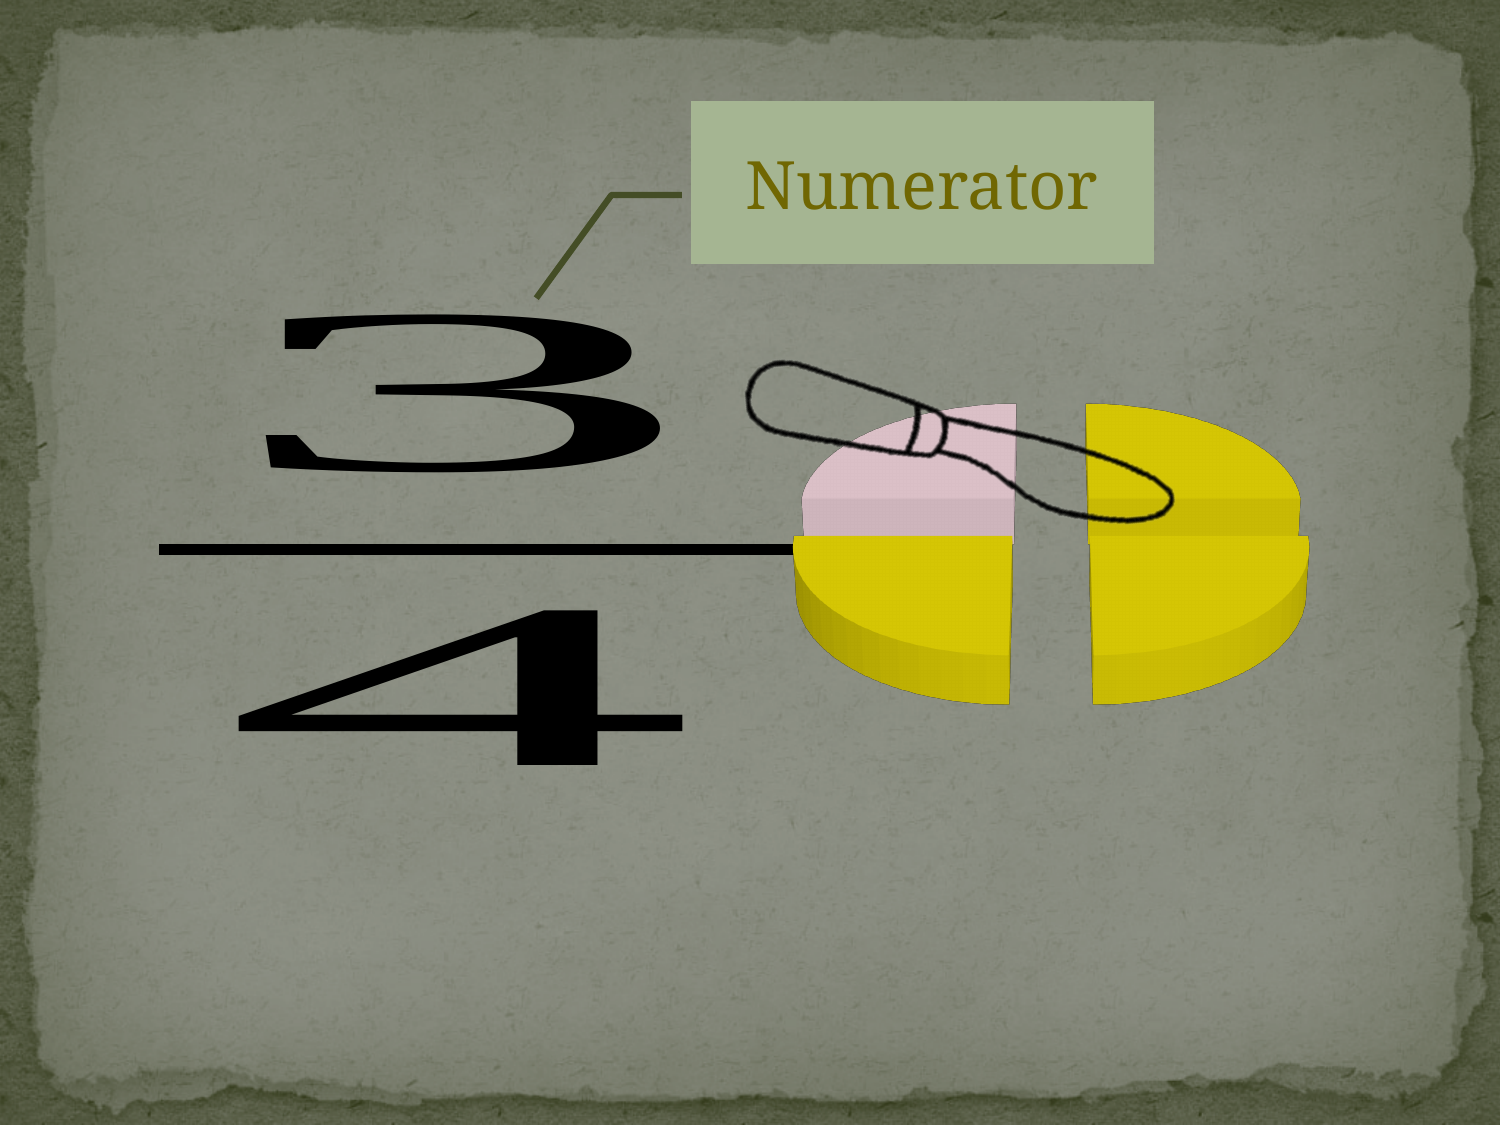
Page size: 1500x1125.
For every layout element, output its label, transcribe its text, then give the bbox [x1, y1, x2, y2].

chart [740, 224, 1365, 889]
picture [692, 310, 1176, 582]
text_box Numerator [691, 101, 1154, 264]
text_box Numerator [533, 191, 682, 301]
